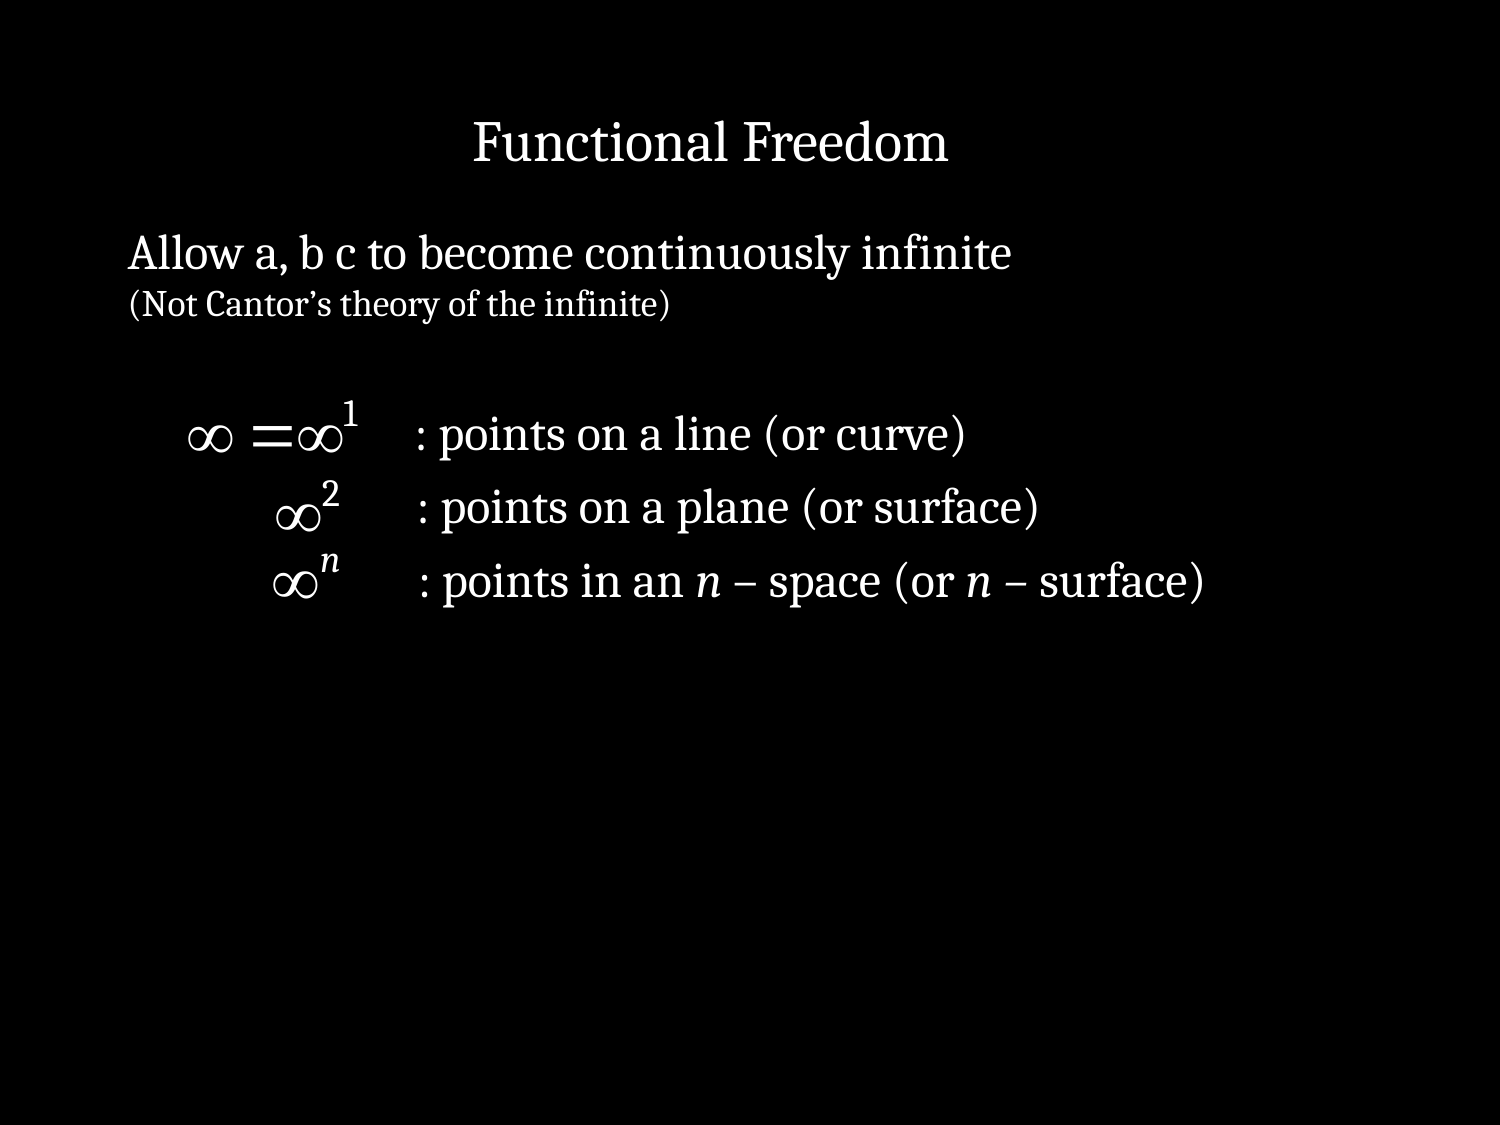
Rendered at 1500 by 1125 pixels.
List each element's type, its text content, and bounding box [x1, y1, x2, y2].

text_box Allow a, b c to become continuously infinite (Not Cantor’s theory of the infinite) [112, 211, 1348, 332]
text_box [182, 391, 367, 461]
text_box : points on a plane (or surface) [401, 466, 1057, 542]
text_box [270, 471, 347, 539]
text_box Functional Freedom [458, 95, 1002, 181]
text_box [268, 537, 344, 607]
text_box : points in an n – space (or n – surface) [403, 540, 1222, 615]
text_box : points on a line (or curve) [399, 393, 983, 468]
